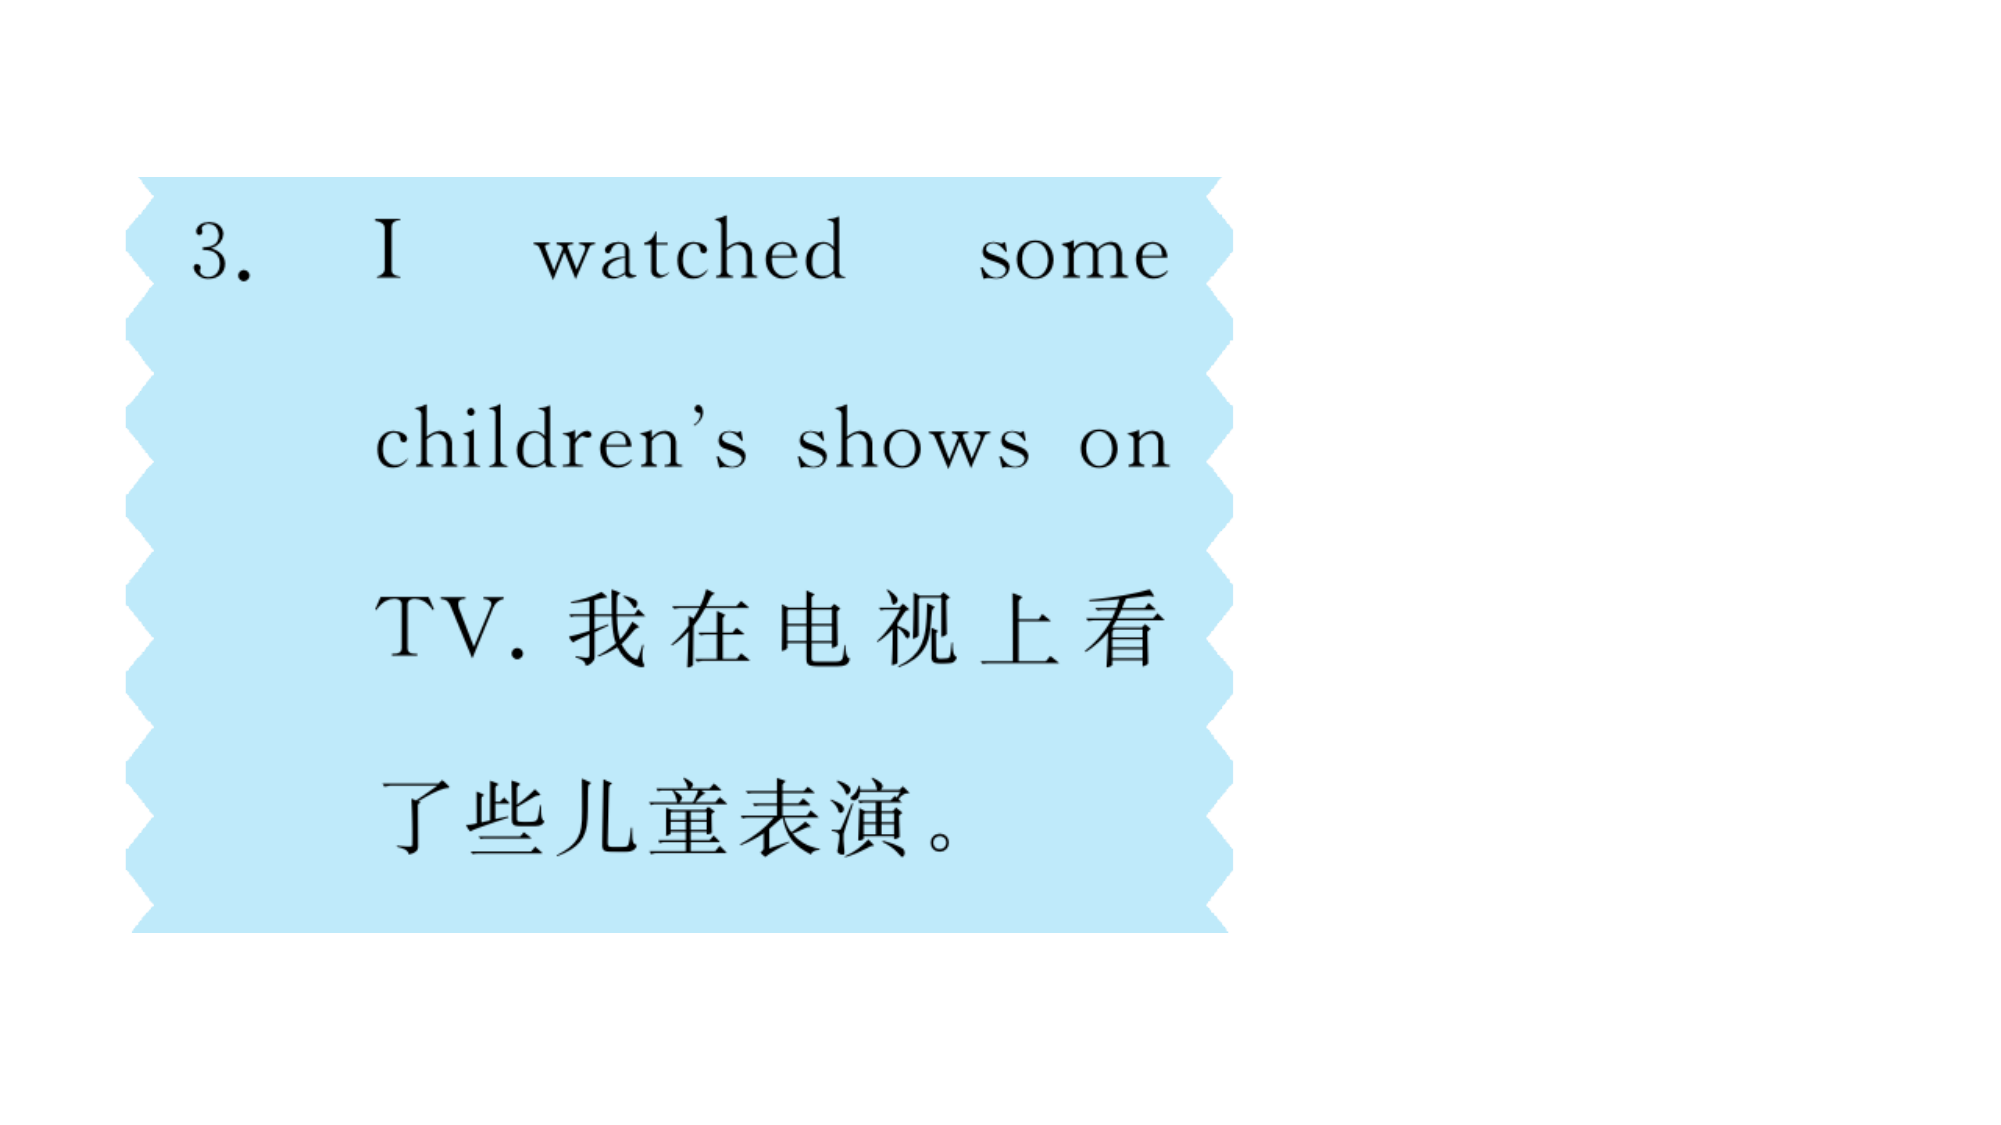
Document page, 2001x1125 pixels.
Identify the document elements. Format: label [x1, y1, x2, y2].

picture [118, 177, 1321, 933]
